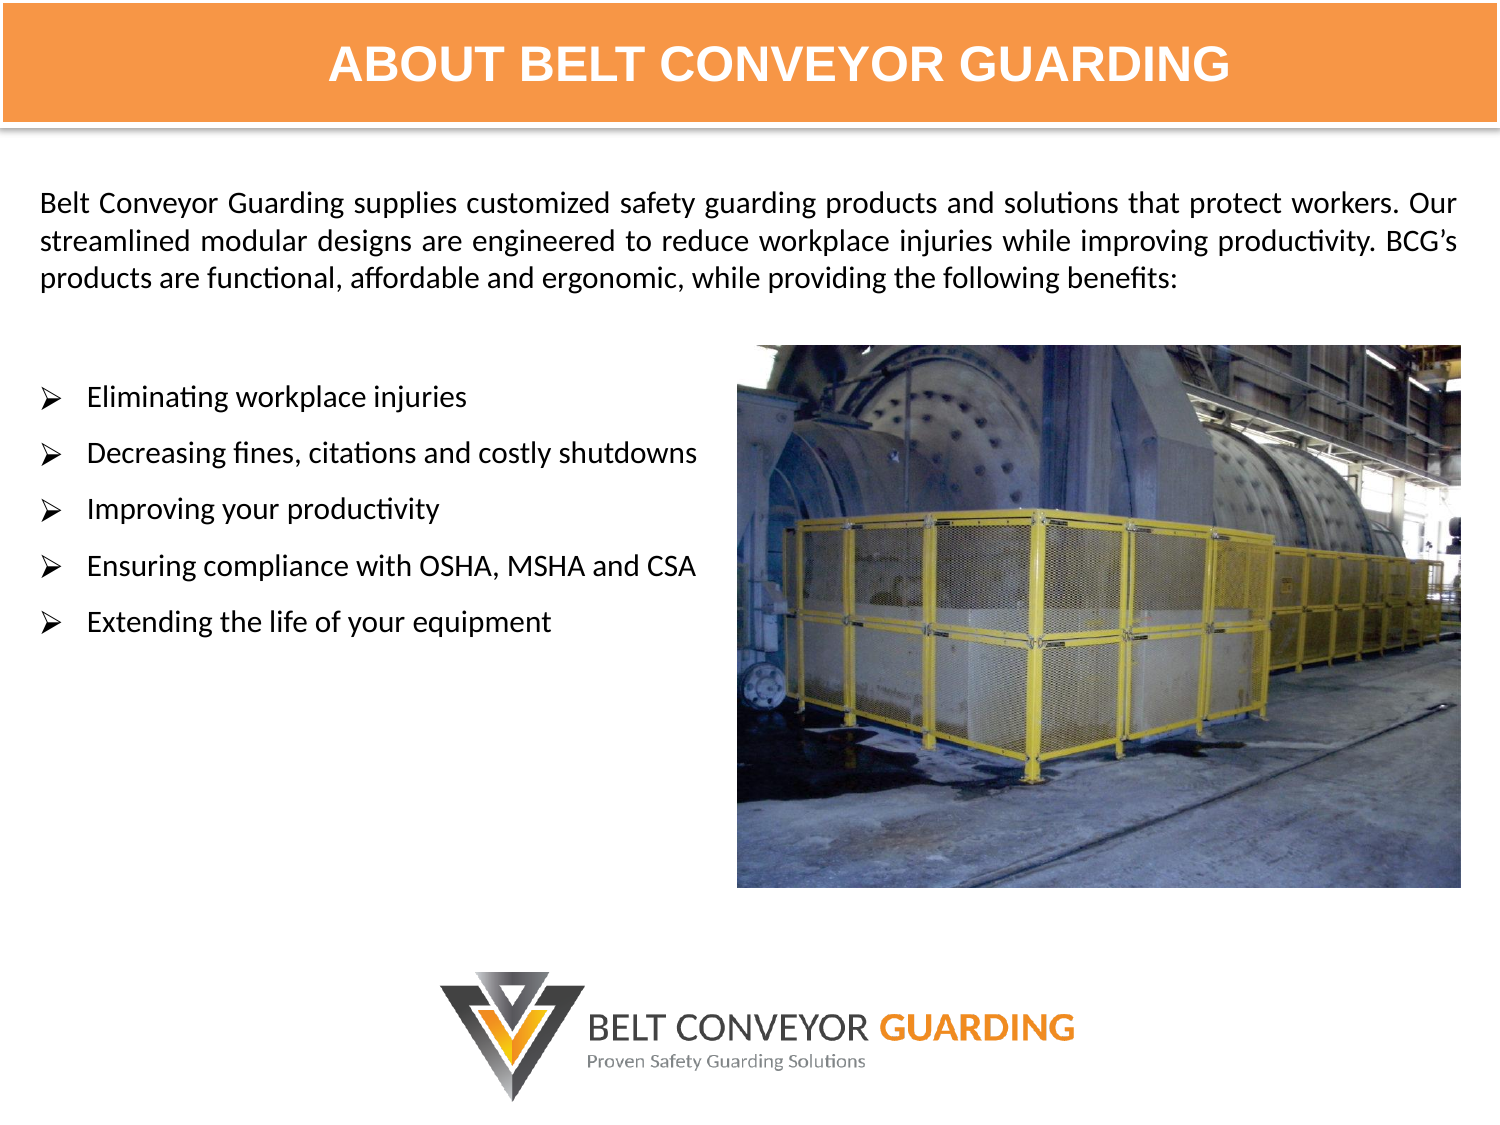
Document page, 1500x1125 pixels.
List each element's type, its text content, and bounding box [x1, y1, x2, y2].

text_box [0, 0, 1500, 125]
picture [343, 345, 1461, 1125]
text_box ABOUT BELT CONVEYOR GUARDING [312, 24, 1257, 100]
text_box Belt Conveyor Guarding supplies customized safety guarding products and solutions that protect workers. Our streamlined modular designs are engineered to reduce workplace injuries while improving productivity. BCG’s products are functional, affordable and ergonomic, while providing the following benefits: [24, 174, 1475, 303]
text_box Eliminating workplace injuries Decreasing fines, citations and costly shutdowns Improving your productivity Ensuring compliance with OSHA, MSHA and CSA Extending the life of your equipment [24, 350, 732, 646]
